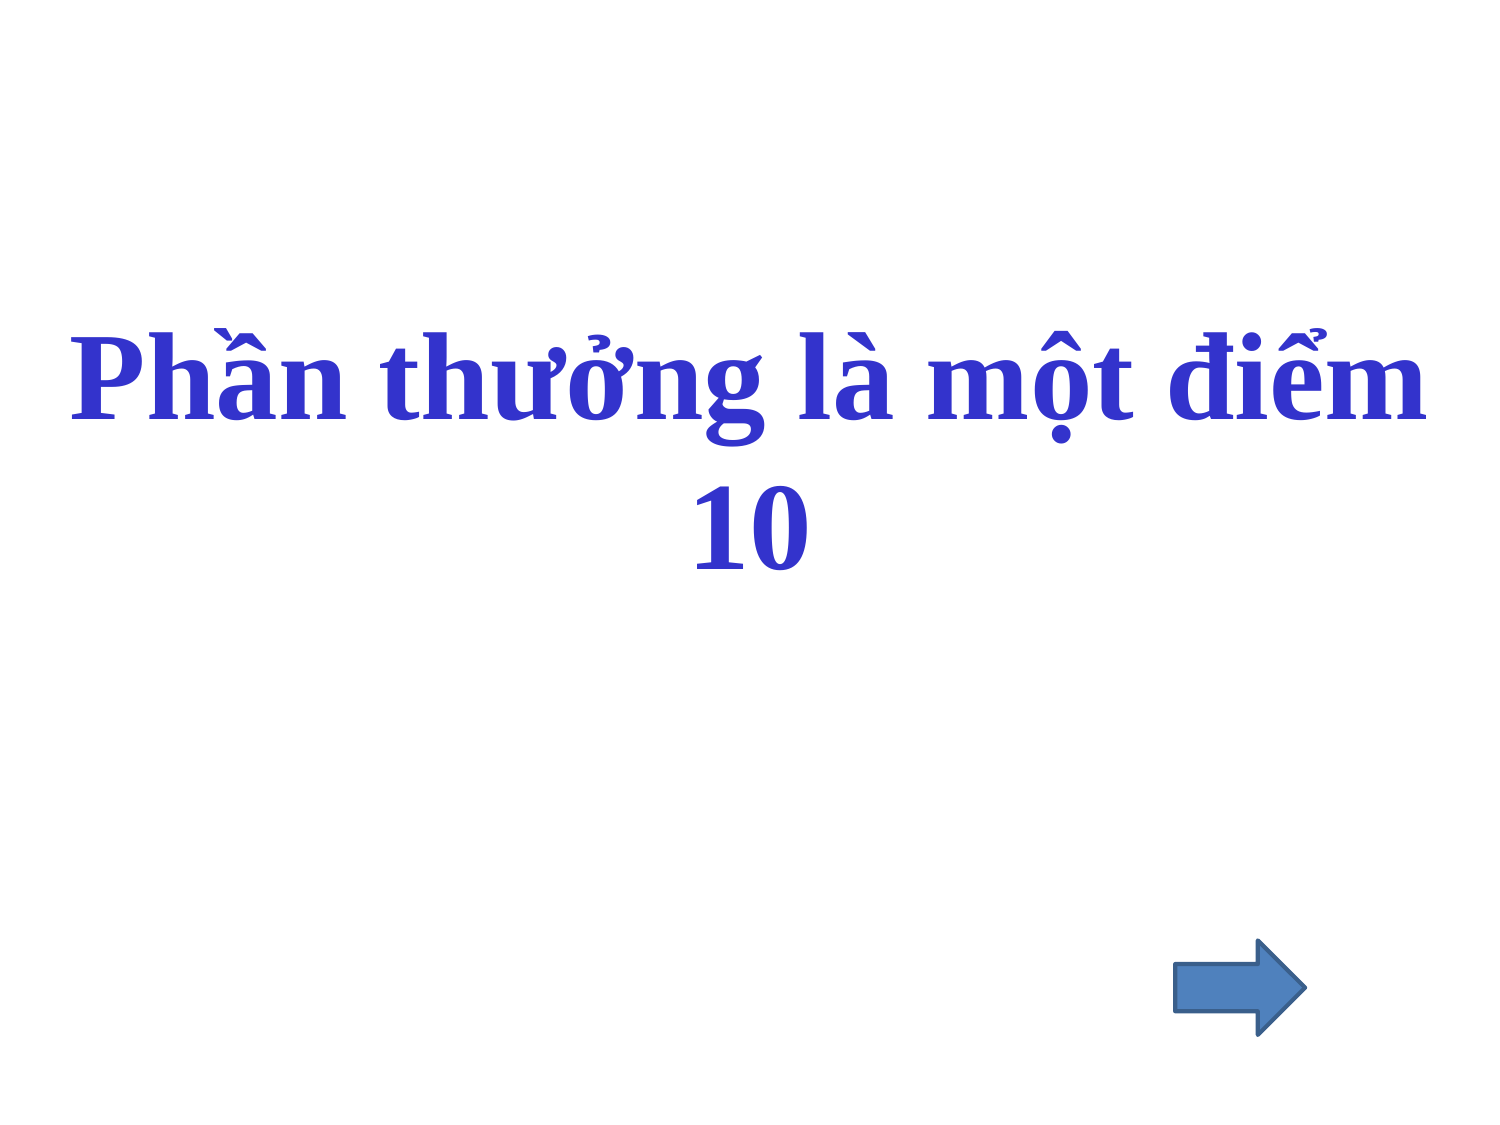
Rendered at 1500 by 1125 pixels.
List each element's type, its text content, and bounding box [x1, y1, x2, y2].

text_box [1173, 938, 1308, 1037]
text_box Phần thưởng là một điểm 10 [0, 287, 1500, 603]
